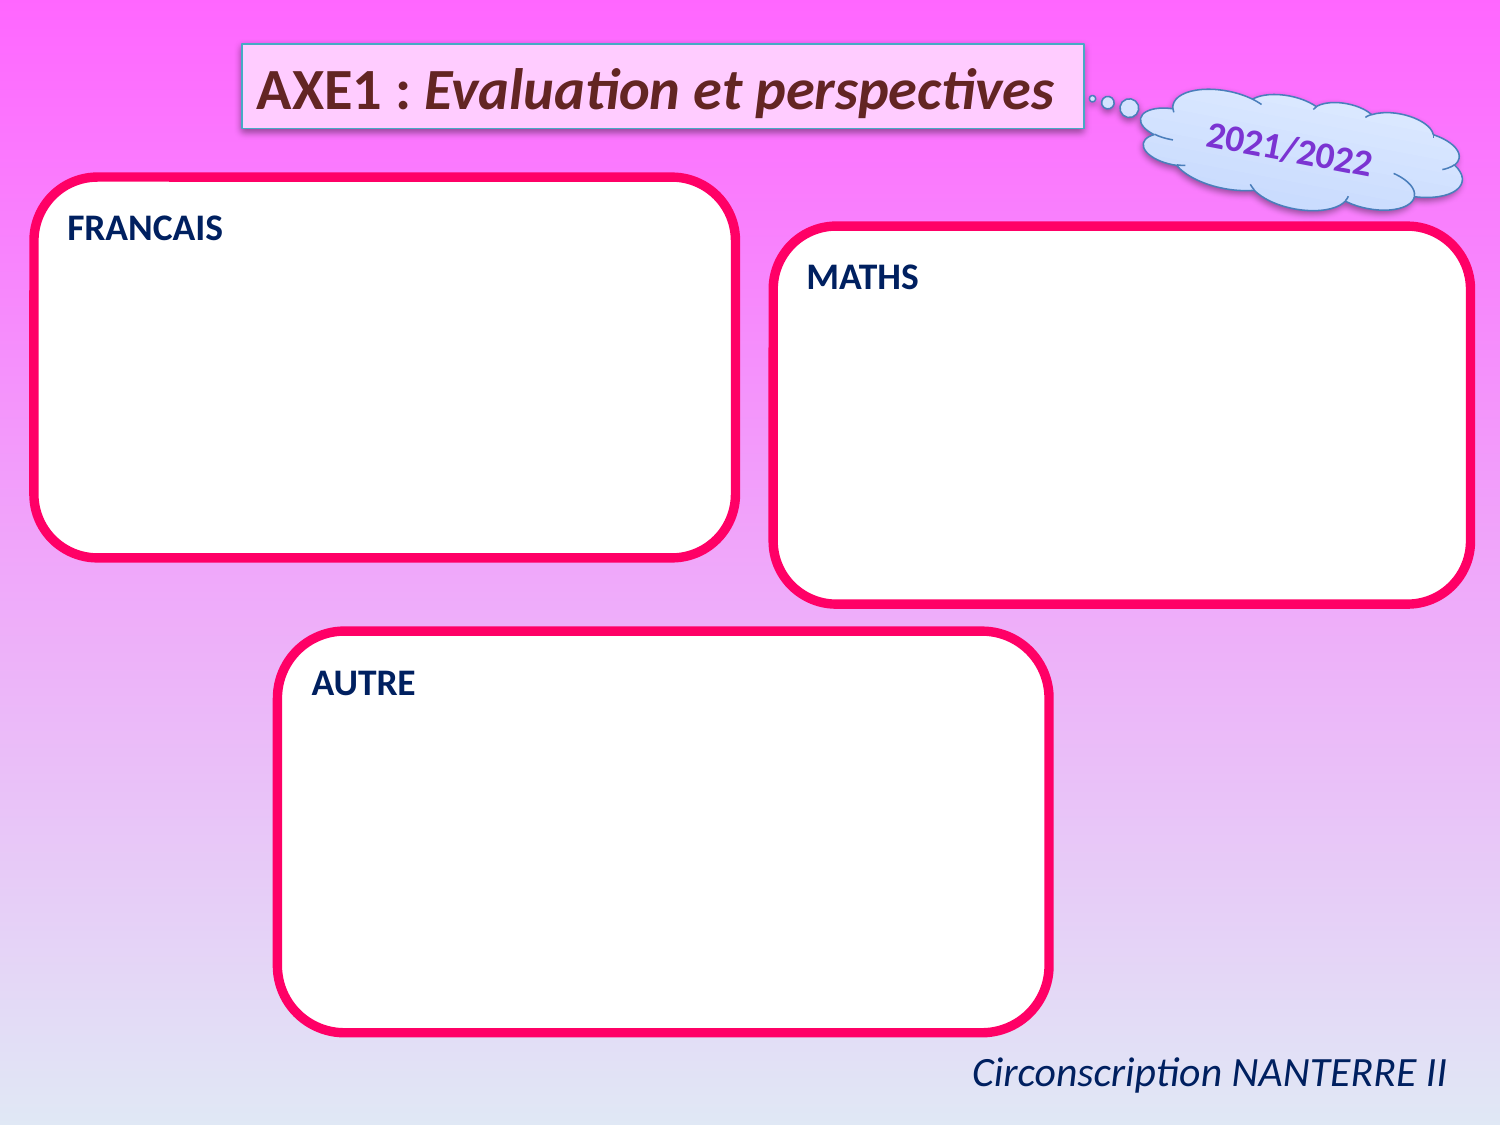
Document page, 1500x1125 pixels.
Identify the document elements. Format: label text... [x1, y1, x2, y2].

text_box 2021/2022 [1100, 95, 1115, 110]
text_box AXE1 : Evaluation et perspectives [241, 43, 1085, 129]
text_box 2021/2022 [1119, 98, 1140, 119]
text_box AUTRE [275, 628, 1052, 1035]
text_box 2021/2022 [1139, 88, 1464, 212]
text_box Circonscription NANTERRE II [812, 1037, 1463, 1103]
text_box FRANCAIS [31, 174, 738, 560]
text_box MATHS [771, 223, 1473, 607]
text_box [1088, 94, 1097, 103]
